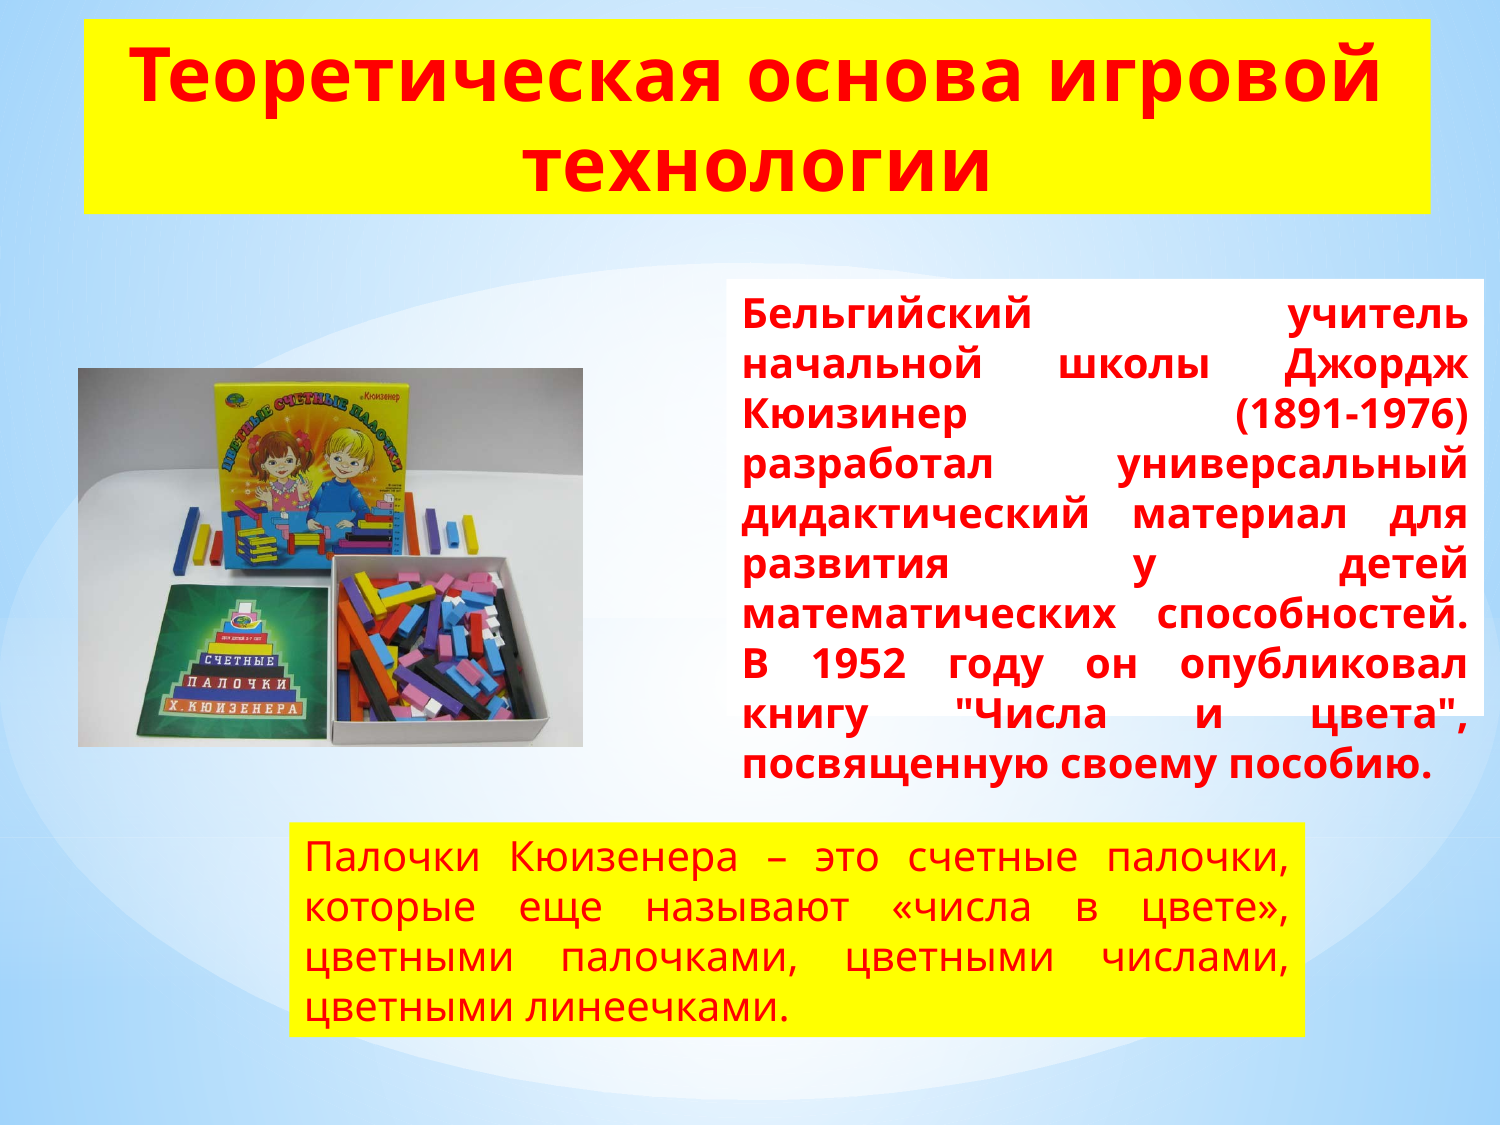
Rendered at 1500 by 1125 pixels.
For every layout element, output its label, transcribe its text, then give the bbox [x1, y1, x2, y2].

text_box Теоретическая основа игровой технологии [84, 19, 1431, 215]
list Бельгийский учитель начальной школы Джордж Кюизинер (1891-1976) разработал универсальный дидактический материал для развития у детей математических способностей. В 1952 году он опубликовал книгу "Числа и цвета", посвященную своему пособию. [726, 278, 1484, 716]
text_box Палочки Кюизенера – это счетные палочки, которые еще называют «числа в цвете», цветными палочками, цветными числами, цветными линеечками. [289, 822, 1306, 1038]
picture [78, 368, 583, 747]
